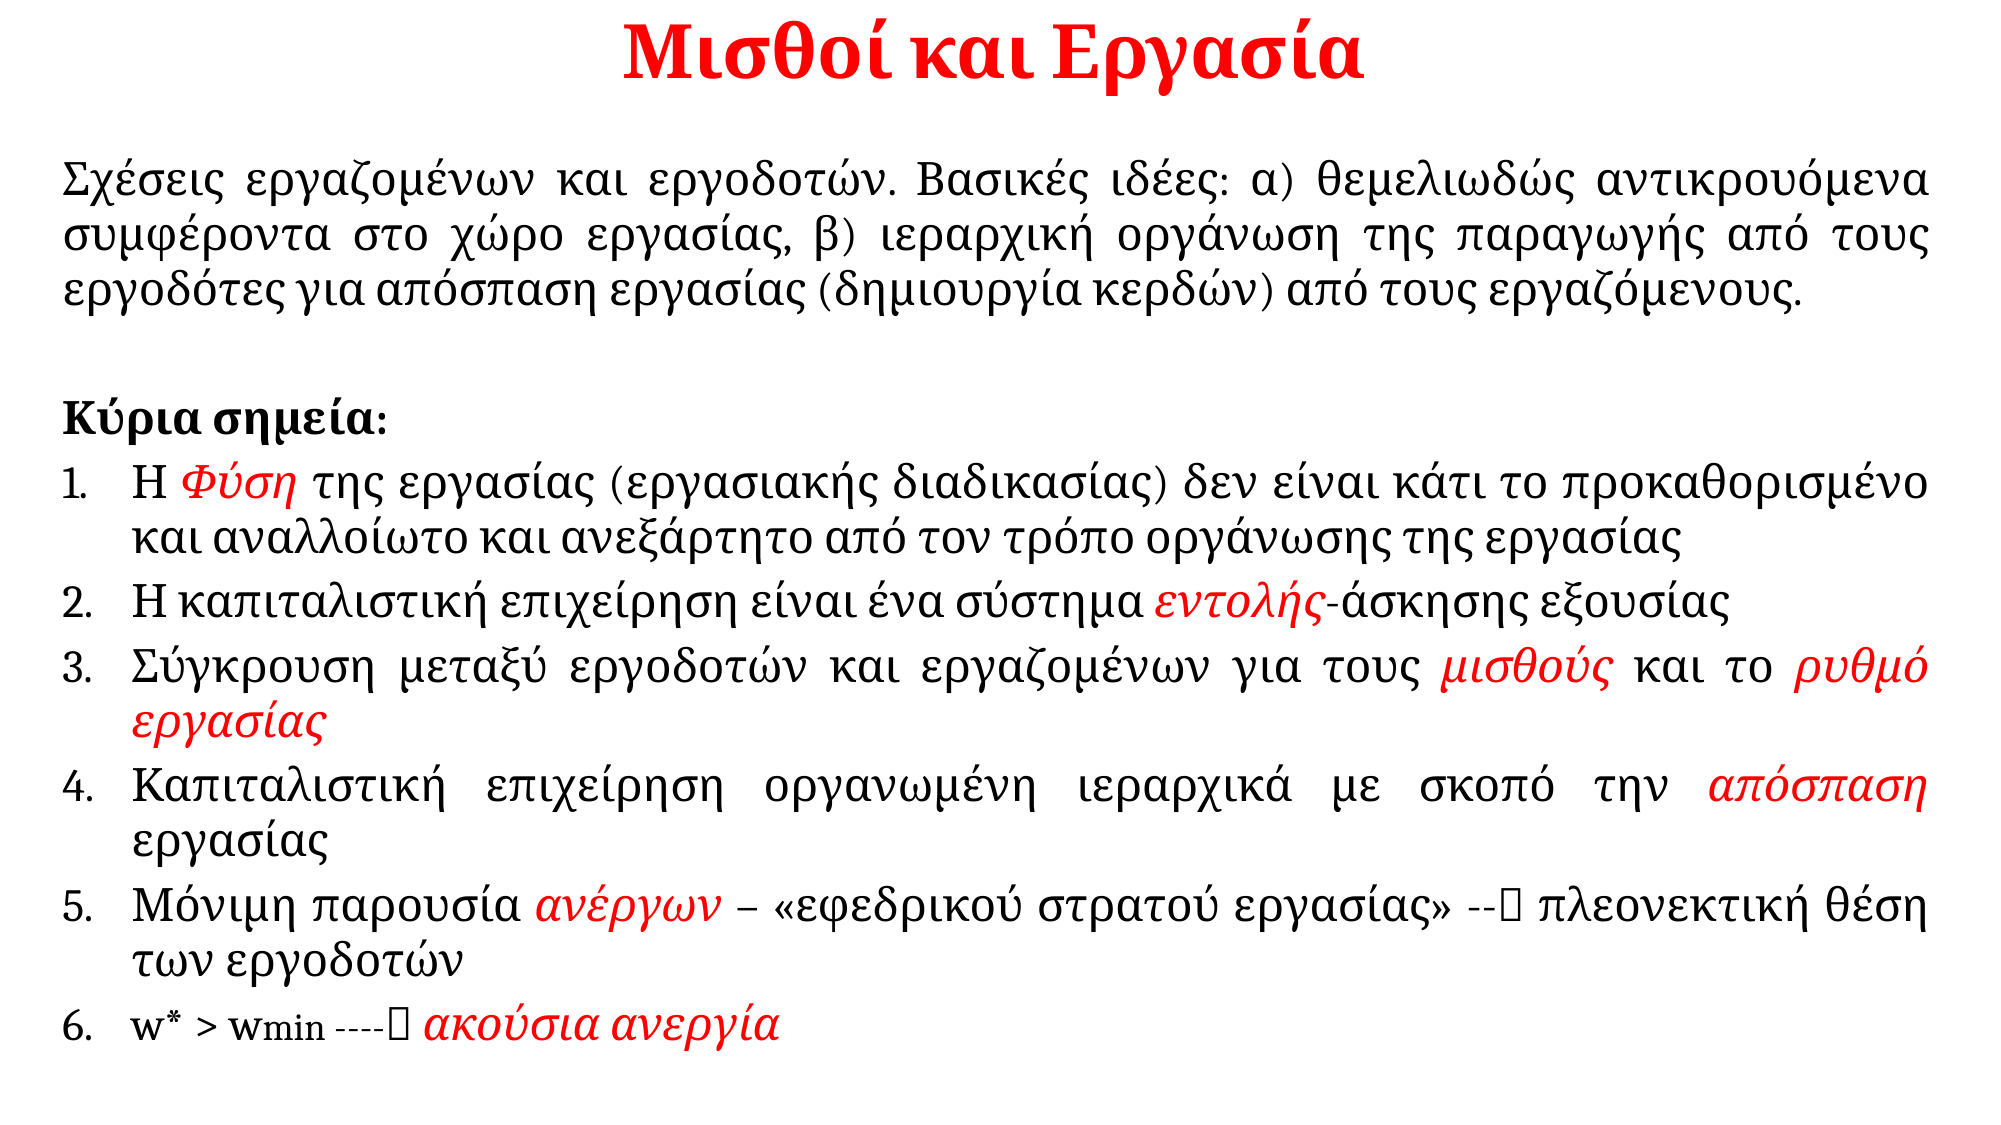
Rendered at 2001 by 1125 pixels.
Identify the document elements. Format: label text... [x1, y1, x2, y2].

title Μισθοί και Εργασία [303, 7, 1686, 90]
list Σχέσεις εργαζομένων και εργοδοτών. Βασικές ιδέες: α) θεμελιωδώς αντικρουόμενα συμφέροντα στο χώρο εργασίας, β) ιεραρχική οργάνωση της παραγωγής από τους εργοδότες για απόσπαση εργασίας (δημιουργία κερδών) από τους εργαζόμενους. Κύρια σημεία: Η Φύση της εργασίας (εργασιακής διαδικασίας) δεν είναι κάτι το προκαθορισμένο και αναλλοίωτο και ανεξάρτητο από τον τρόπο οργάνωσης της εργασίας Η καπιταλιστική επιχείρηση είναι ένα σύστημα εντολής-άσκησης εξουσίας Σύγκρουση μεταξύ εργοδοτών και εργαζομένων για τους μισθούς και το ρυθμό εργασίας Καπιταλιστική επιχείρηση οργανωμένη ιεραρχικά με σκοπό την απόσπαση εργασίας Μόνιμη παρουσία ανέργων – «εφεδρικού στρατού εργασίας» -- πλεονεκτική θέση των εργοδοτών w* > wmin ---- ακούσια ανεργία [47, 141, 1945, 1106]
